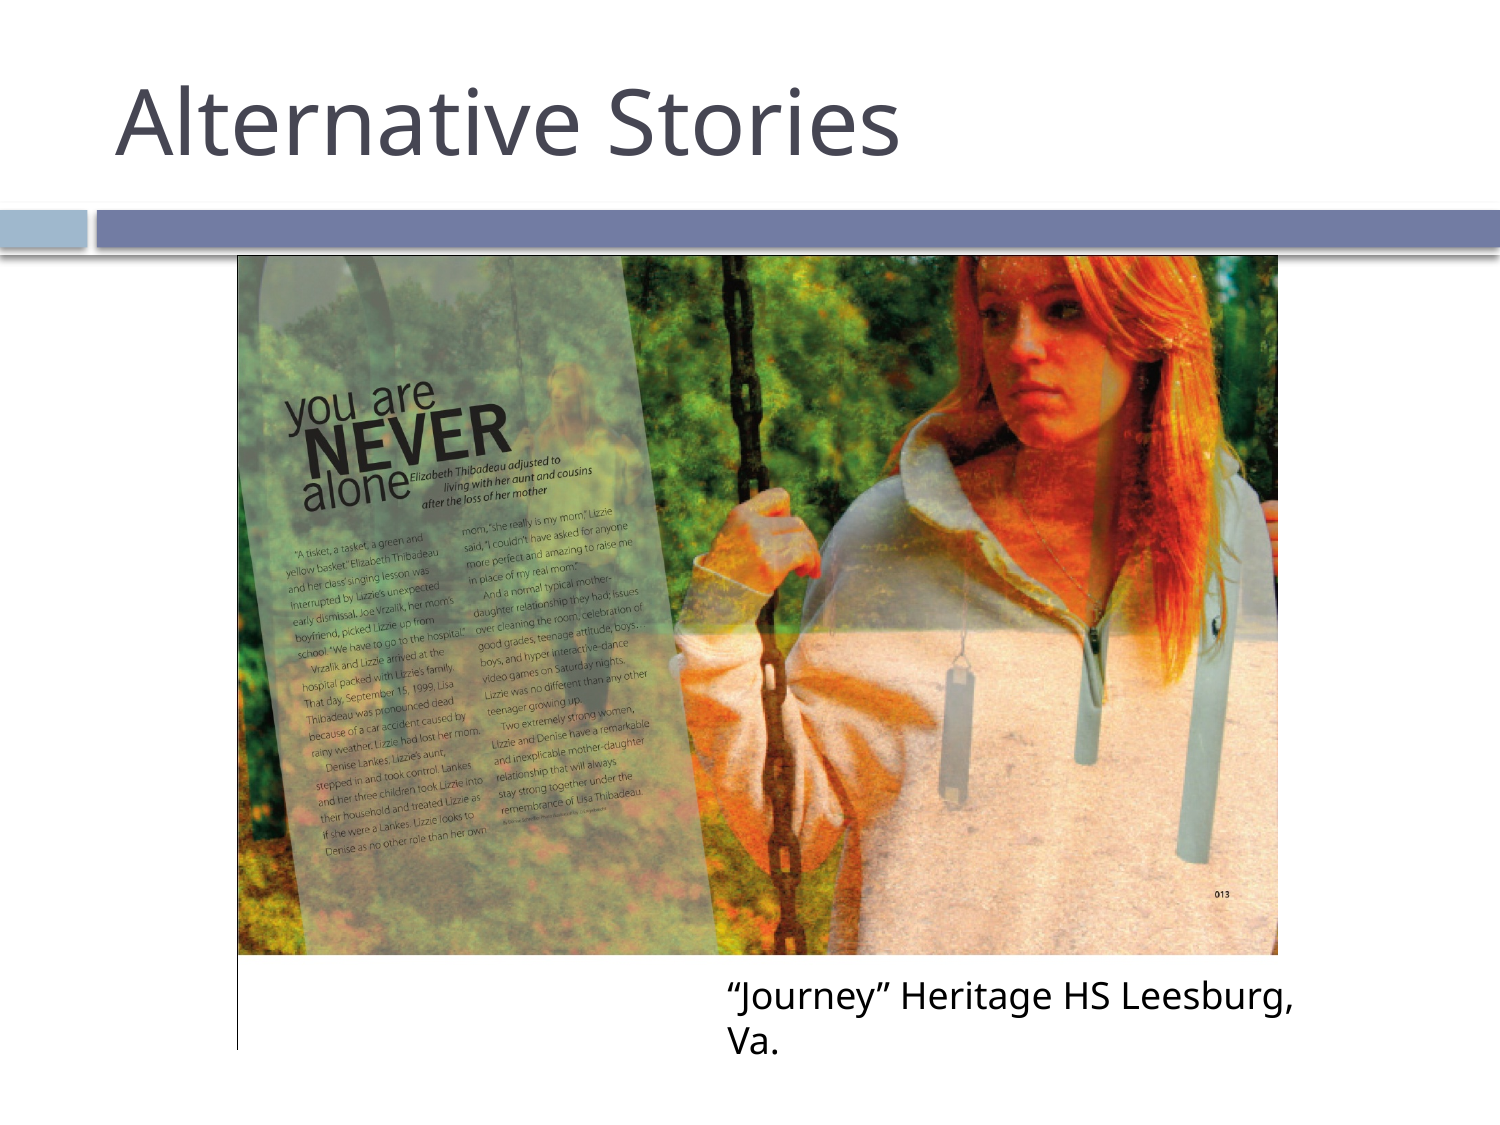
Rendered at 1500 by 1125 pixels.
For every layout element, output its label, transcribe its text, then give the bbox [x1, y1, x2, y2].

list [237, 255, 1279, 1051]
title Alternative Stories [100, 37, 1438, 200]
text_box “Journey” Heritage HS Leesburg, Va. [712, 964, 1313, 1070]
